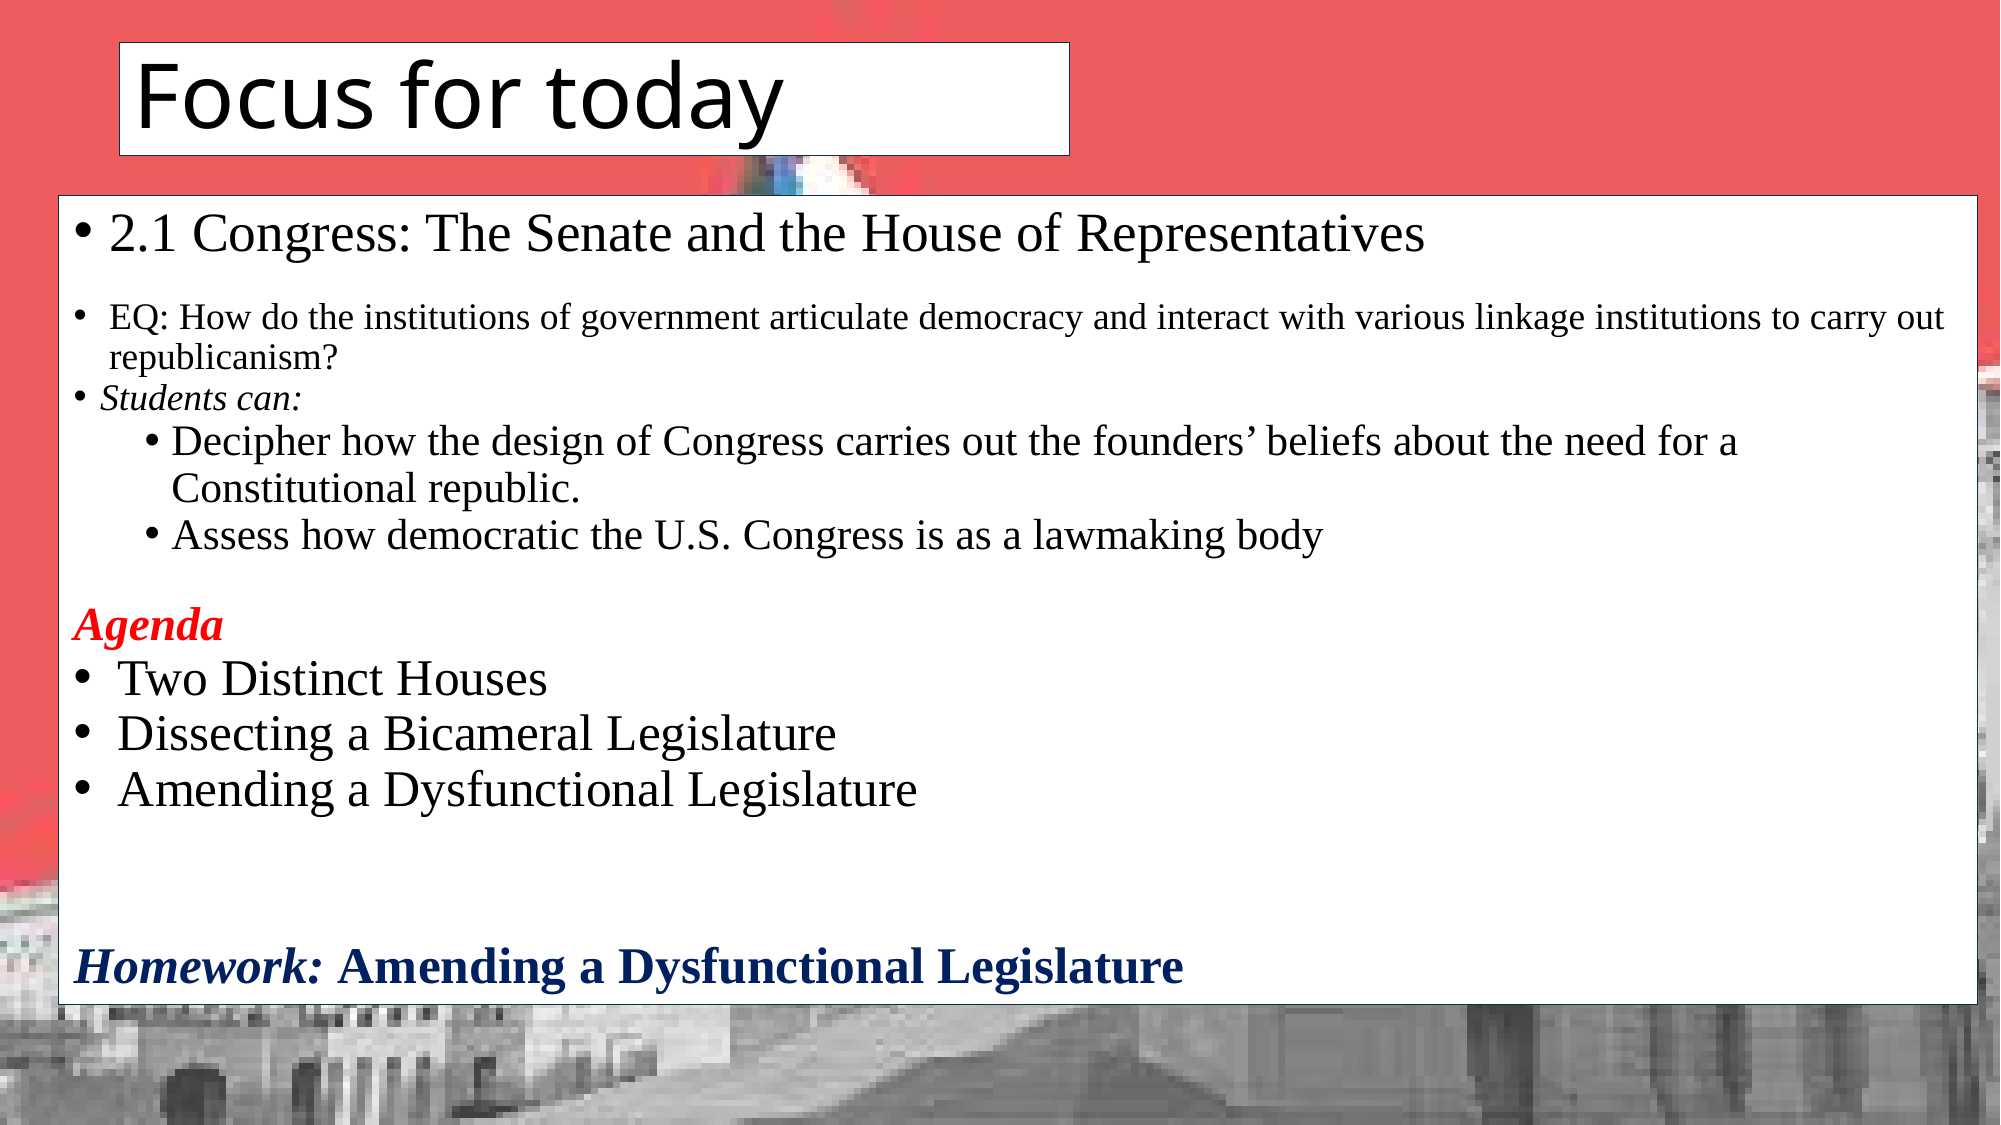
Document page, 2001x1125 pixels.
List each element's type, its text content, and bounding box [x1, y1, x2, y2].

list 2.1 Congress: The Senate and the House of Representatives EQ: How do the institutions of government articulate democracy and interact with various linkage institutions to carry out republicanism? Students can: Decipher how the design of Congress carries out the founders’ beliefs about the need for a Constitutional republic. Assess how democratic the U.S. Congress is as a lawmaking body Agenda Two Distinct Houses Dissecting a Bicameral Legislature Amending a Dysfunctional Legislature Homework: Amending a Dysfunctional Legislature [58, 195, 1978, 1005]
title Focus for today [119, 42, 1070, 156]
